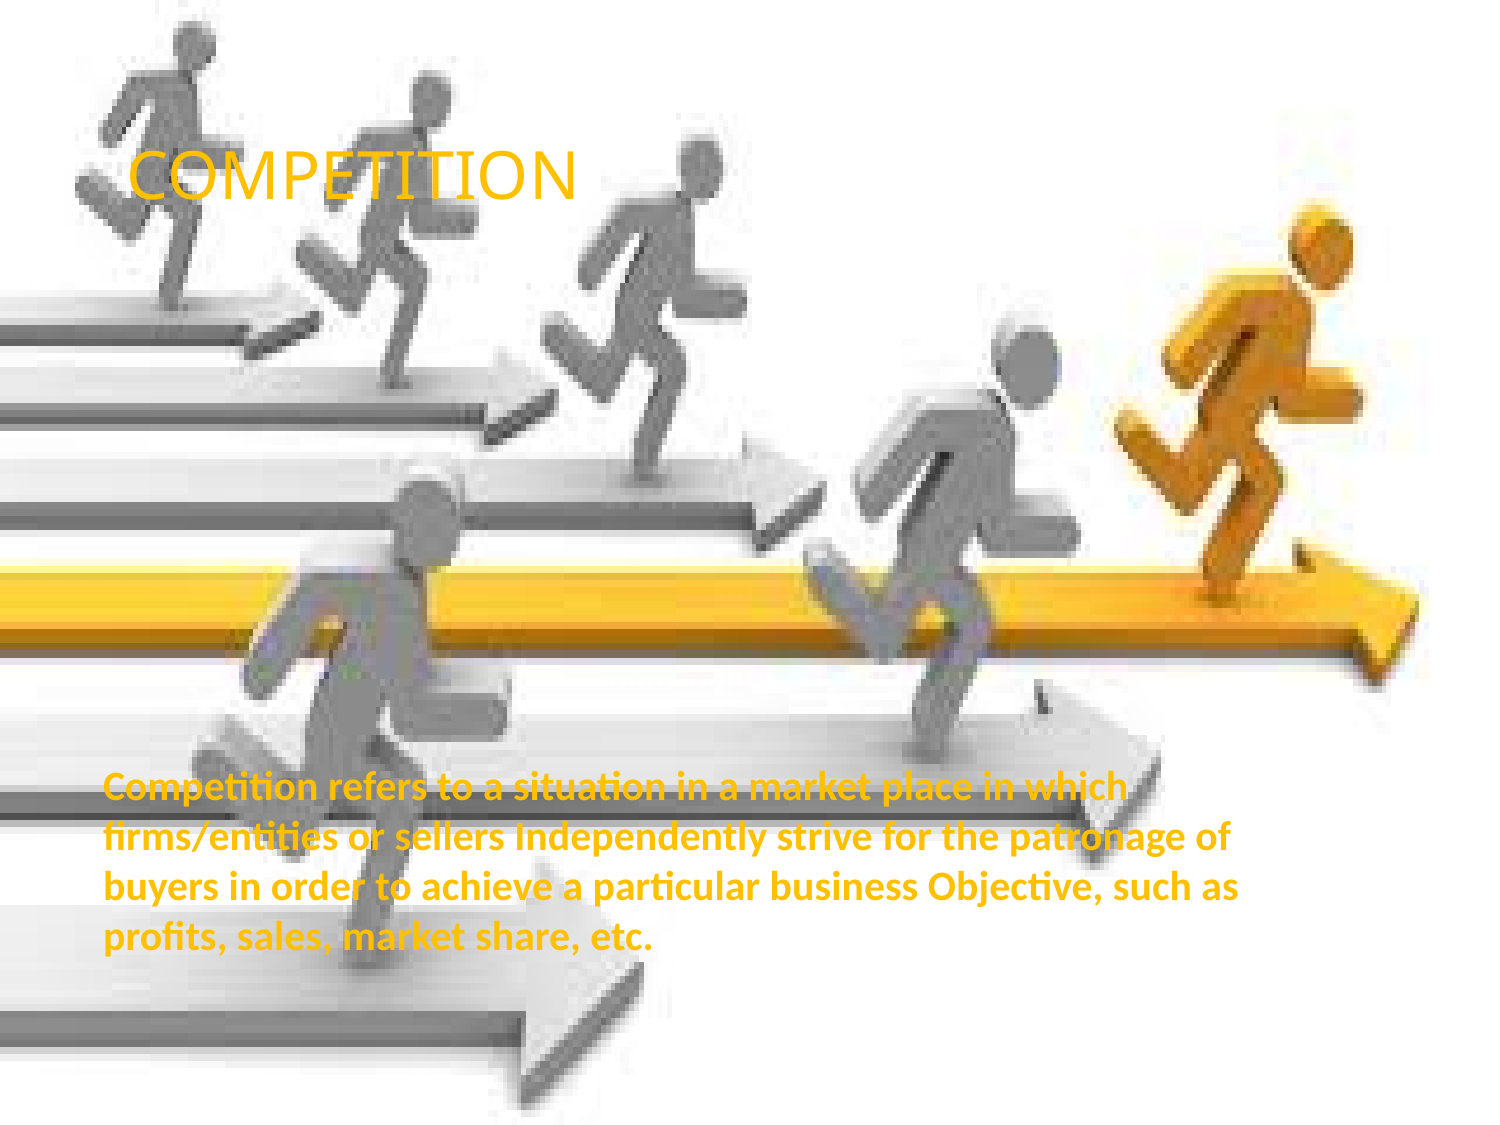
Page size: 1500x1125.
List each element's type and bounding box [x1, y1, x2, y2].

text_box [0, 0, 1496, 1125]
